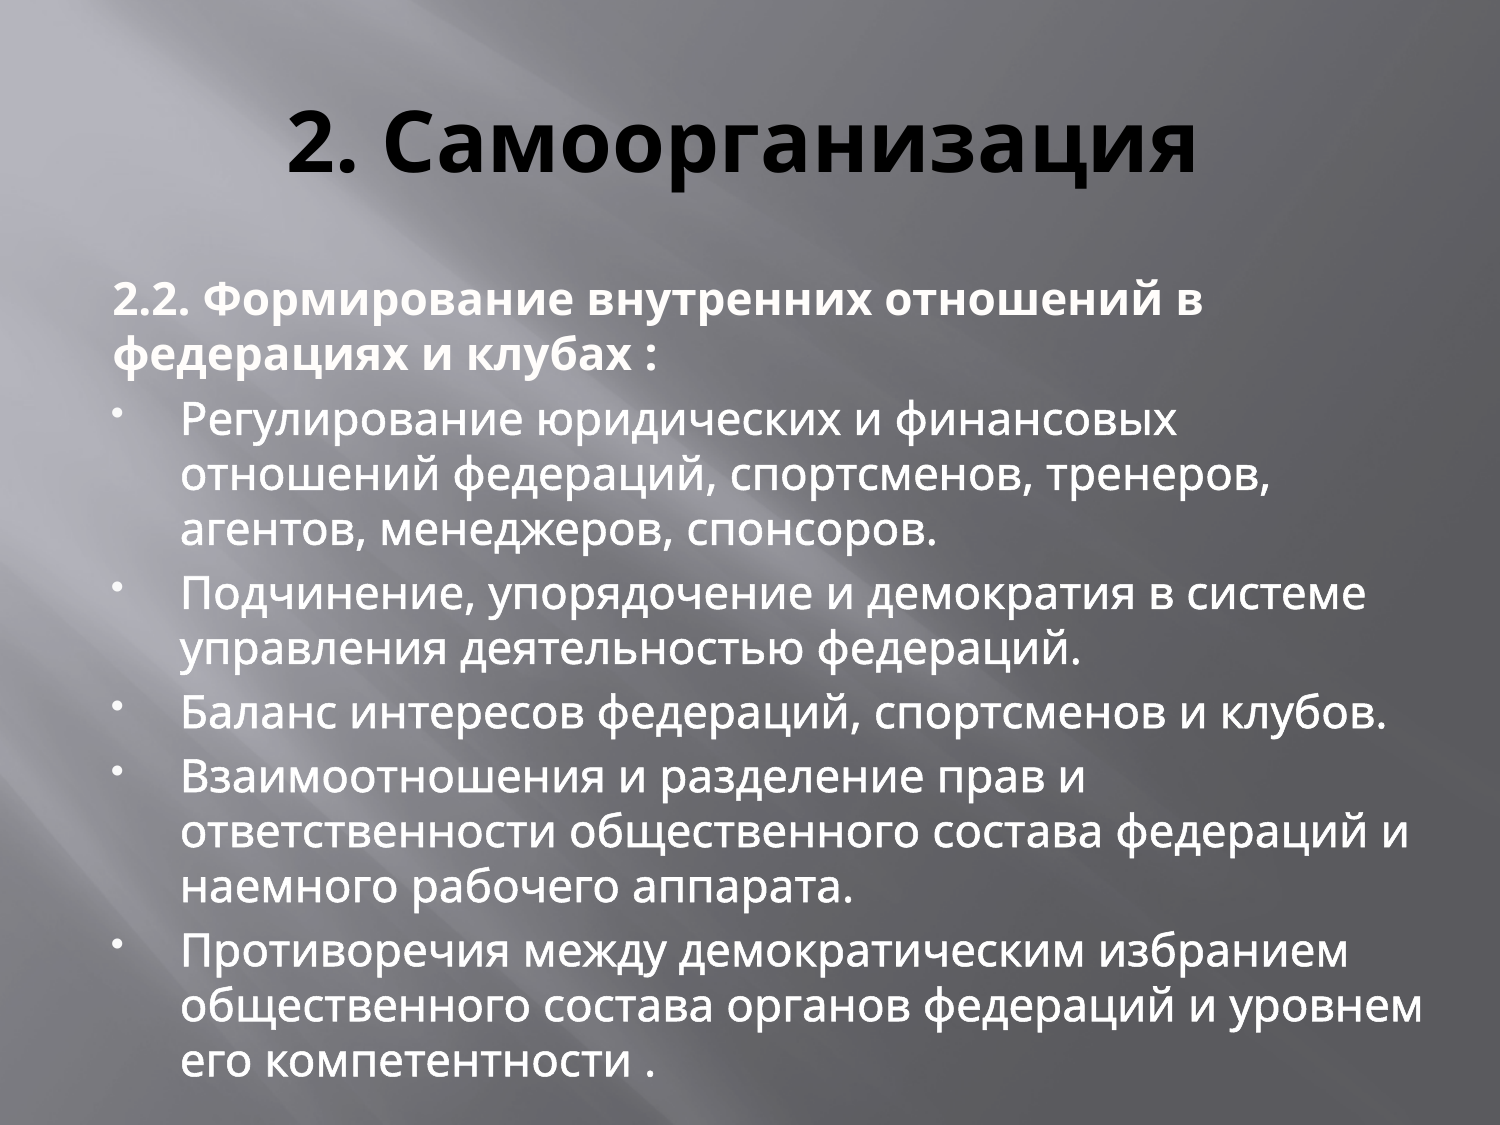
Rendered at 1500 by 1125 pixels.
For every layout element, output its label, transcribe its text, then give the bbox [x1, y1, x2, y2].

list 2.2. Формирование внутренних отношений в федерациях и клубах : Регулирование юридических и финансовых отношений федераций, спортсменов, тренеров, агентов, менеджеров, спонсоров. Подчинение, упорядочение и демократия в системе управления деятельностью федераций. Баланс интересов федераций, спортсменов и клубов. Взаимоотношения и разделение прав и ответственности общественного состава федераций и наемного рабочего аппарата. Противоречия между демократическим избранием общественного состава органов федераций и уровнем его компетентности . [75, 262, 1459, 1035]
title 2. Самоорганизация [75, 45, 1425, 233]
